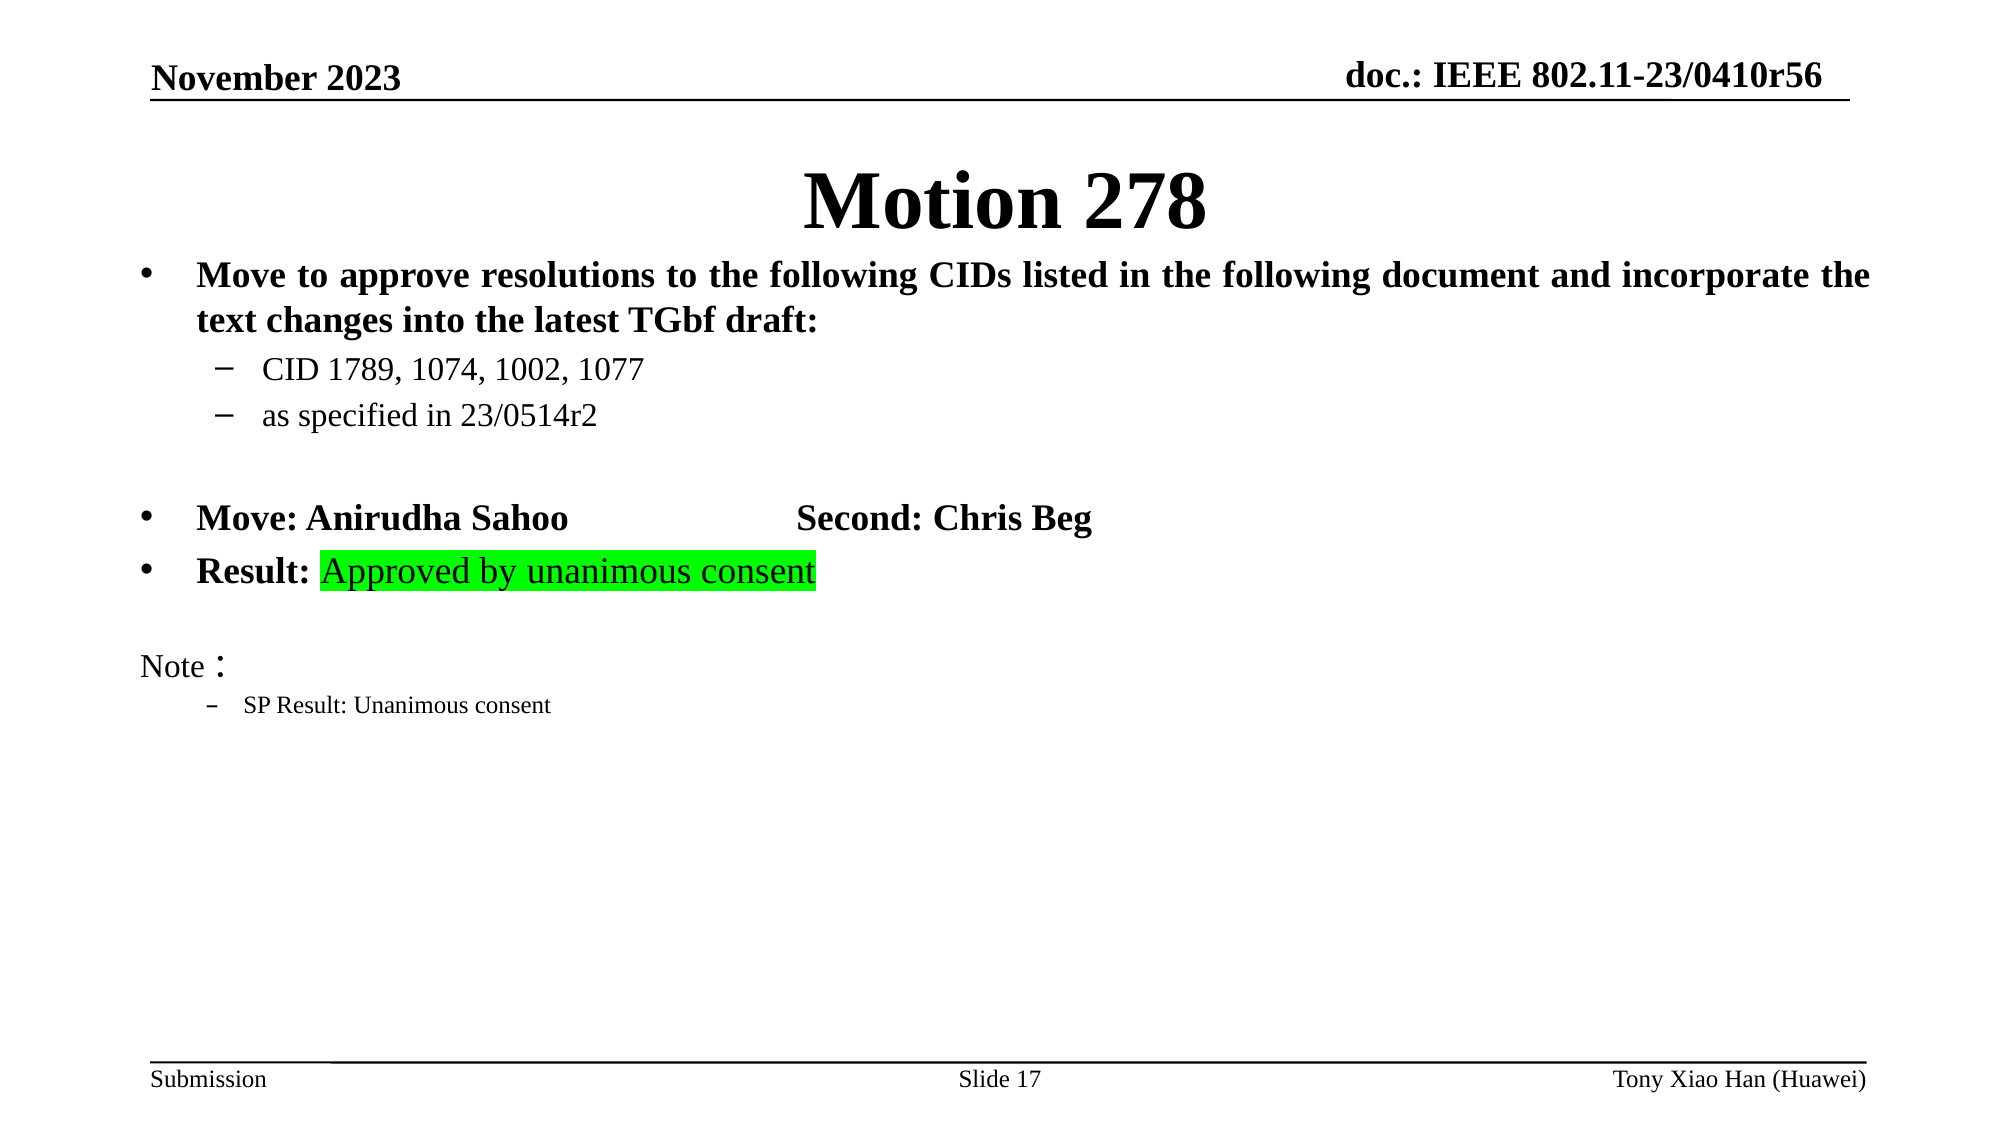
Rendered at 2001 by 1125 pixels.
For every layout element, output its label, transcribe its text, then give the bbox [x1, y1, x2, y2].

text_box Motion 278 [368, 137, 1644, 212]
text_box Move to approve resolutions to the following CIDs listed in the following document and incorporate the text changes into the latest TGbf draft: CID 1789, 1074, 1002, 1077 as specified in 23/0514r2 Move: Anirudha Sahoo Second: Chris Beg Result: Approved by unanimous consent Note： SP Result: Unanimous consent [125, 212, 1888, 900]
